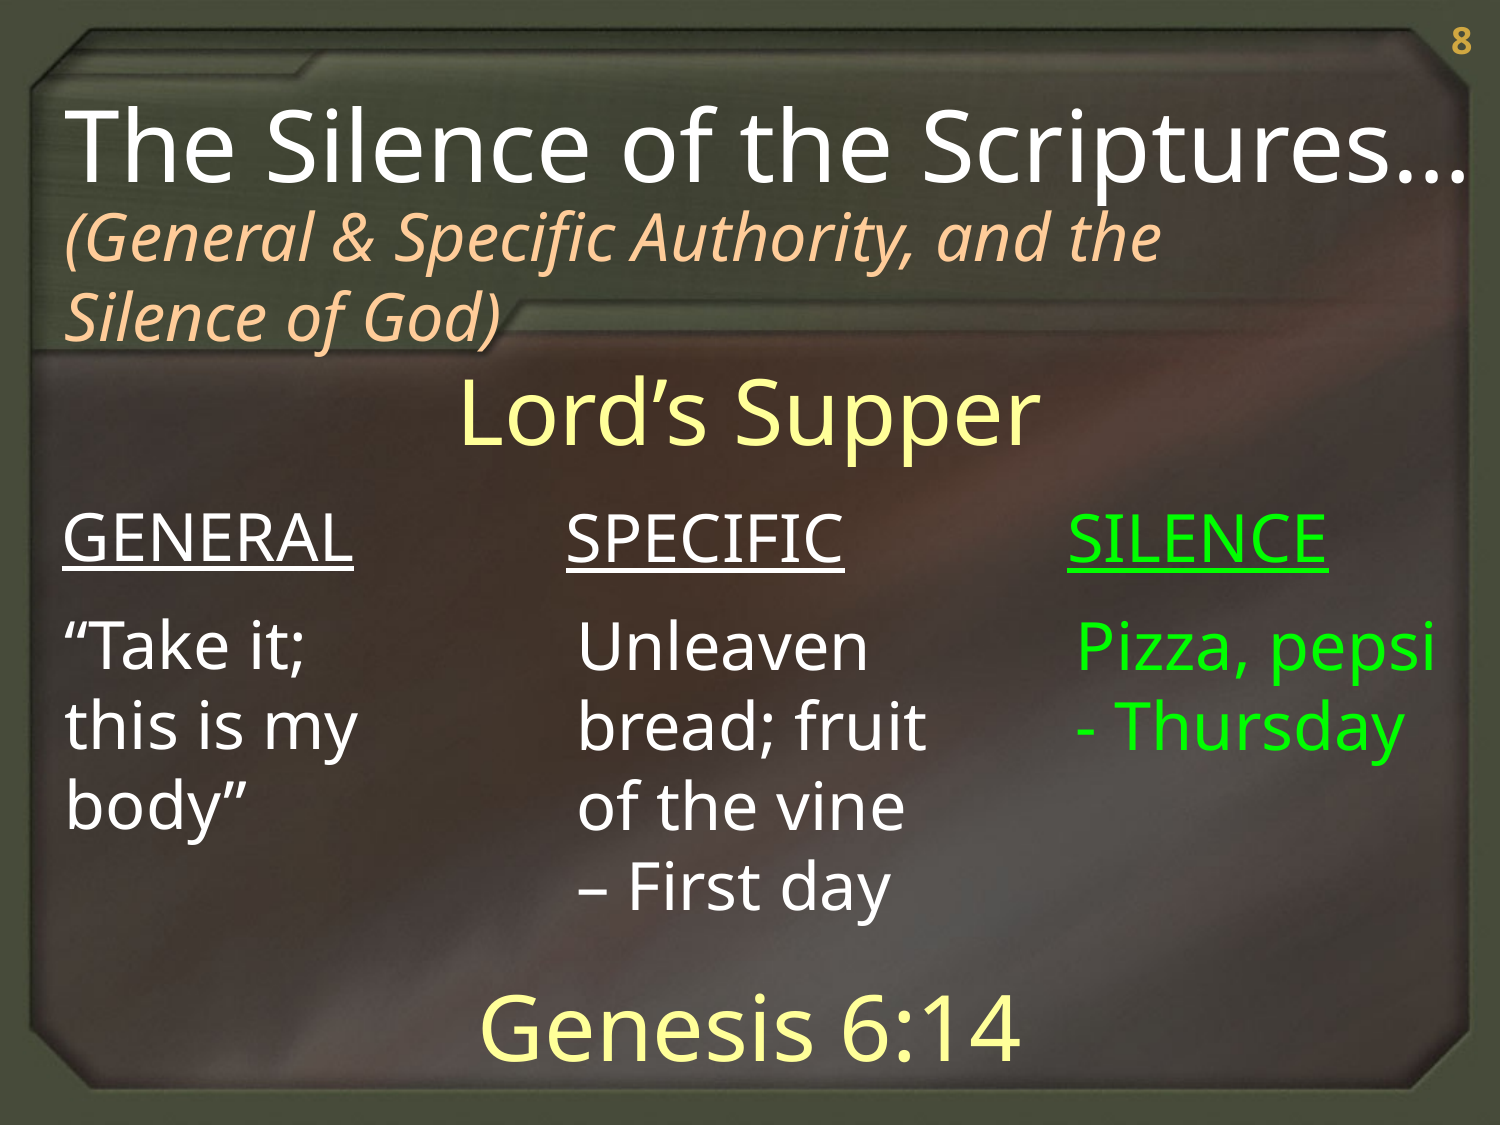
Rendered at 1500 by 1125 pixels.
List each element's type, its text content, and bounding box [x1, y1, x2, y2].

text_box Genesis 6:14 [462, 962, 1037, 1088]
slide_number 8 [1137, 9, 1488, 75]
picture [0, 0, 1500, 1125]
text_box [1060, 488, 1462, 774]
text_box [49, 487, 451, 773]
text_box Lord’s Supper [441, 363, 1059, 472]
text_box The Silence of the Scriptures… [49, 75, 1500, 210]
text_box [560, 488, 962, 935]
text_box (General & Specific Authority, and the Silence of God) [49, 187, 1338, 363]
